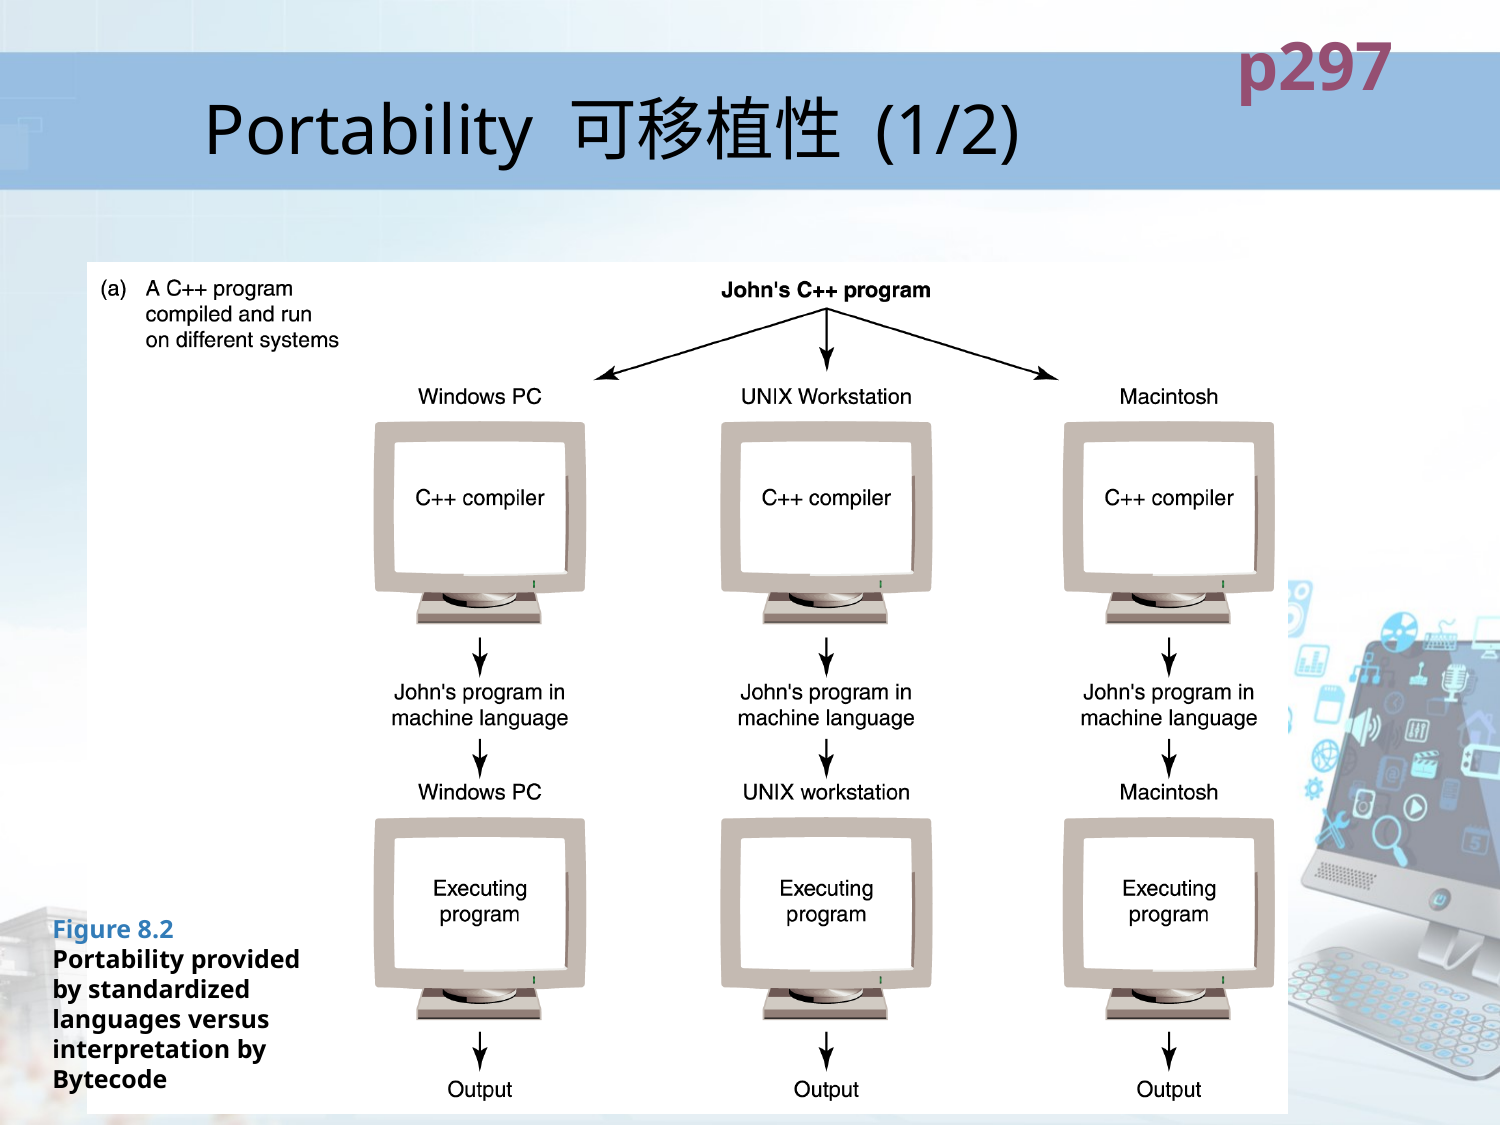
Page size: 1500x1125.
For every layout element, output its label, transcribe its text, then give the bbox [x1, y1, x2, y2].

text_box Figure 8.2 Portability provided by standardized languages versus interpretation by Bytecode [37, 906, 87, 1101]
picture [0, 0, 1500, 1125]
title Portability 可移植性 (1/2) [188, 53, 1468, 212]
text_box p297 [1147, 16, 1500, 111]
